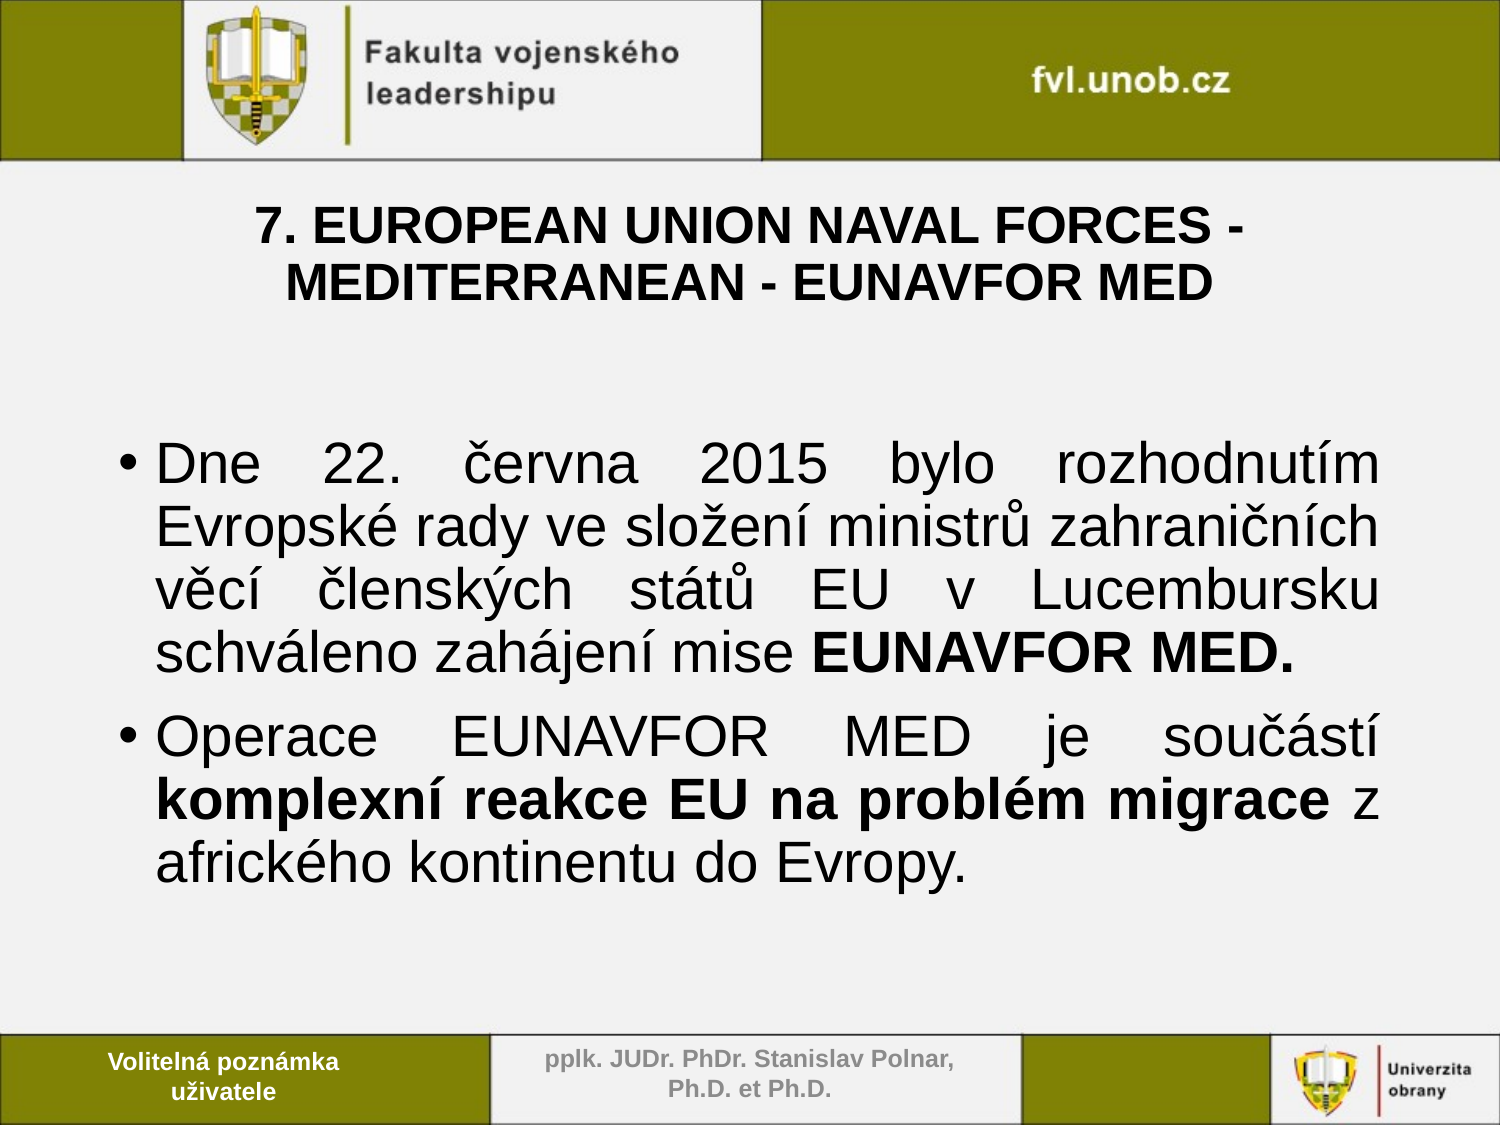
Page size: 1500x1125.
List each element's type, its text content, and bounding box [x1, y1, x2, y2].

footer pplk. JUDr. PhDr. Stanislav Polnar, Ph.D. et Ph.D. [496, 1042, 1004, 1103]
list Dne 22. června 2015 bylo rozhodnutím Evropské rady ve složení ministrů zahraničních věcí členských států EU v Lucembursku schváleno zahájení mise EUNAVFOR MED. Operace EUNAVFOR MED je součástí komplexní reakce EU na problém migrace z afrického kontinentu do Evropy. [103, 425, 1397, 1014]
slide_number Volitelná poznámka uživatele [55, 1045, 393, 1106]
picture [0, 0, 1500, 1125]
title 7. EUROPEAN UNION NAVAL FORCES - MEDITERRANEAN - EUNAVFOR MED [103, 190, 1397, 397]
